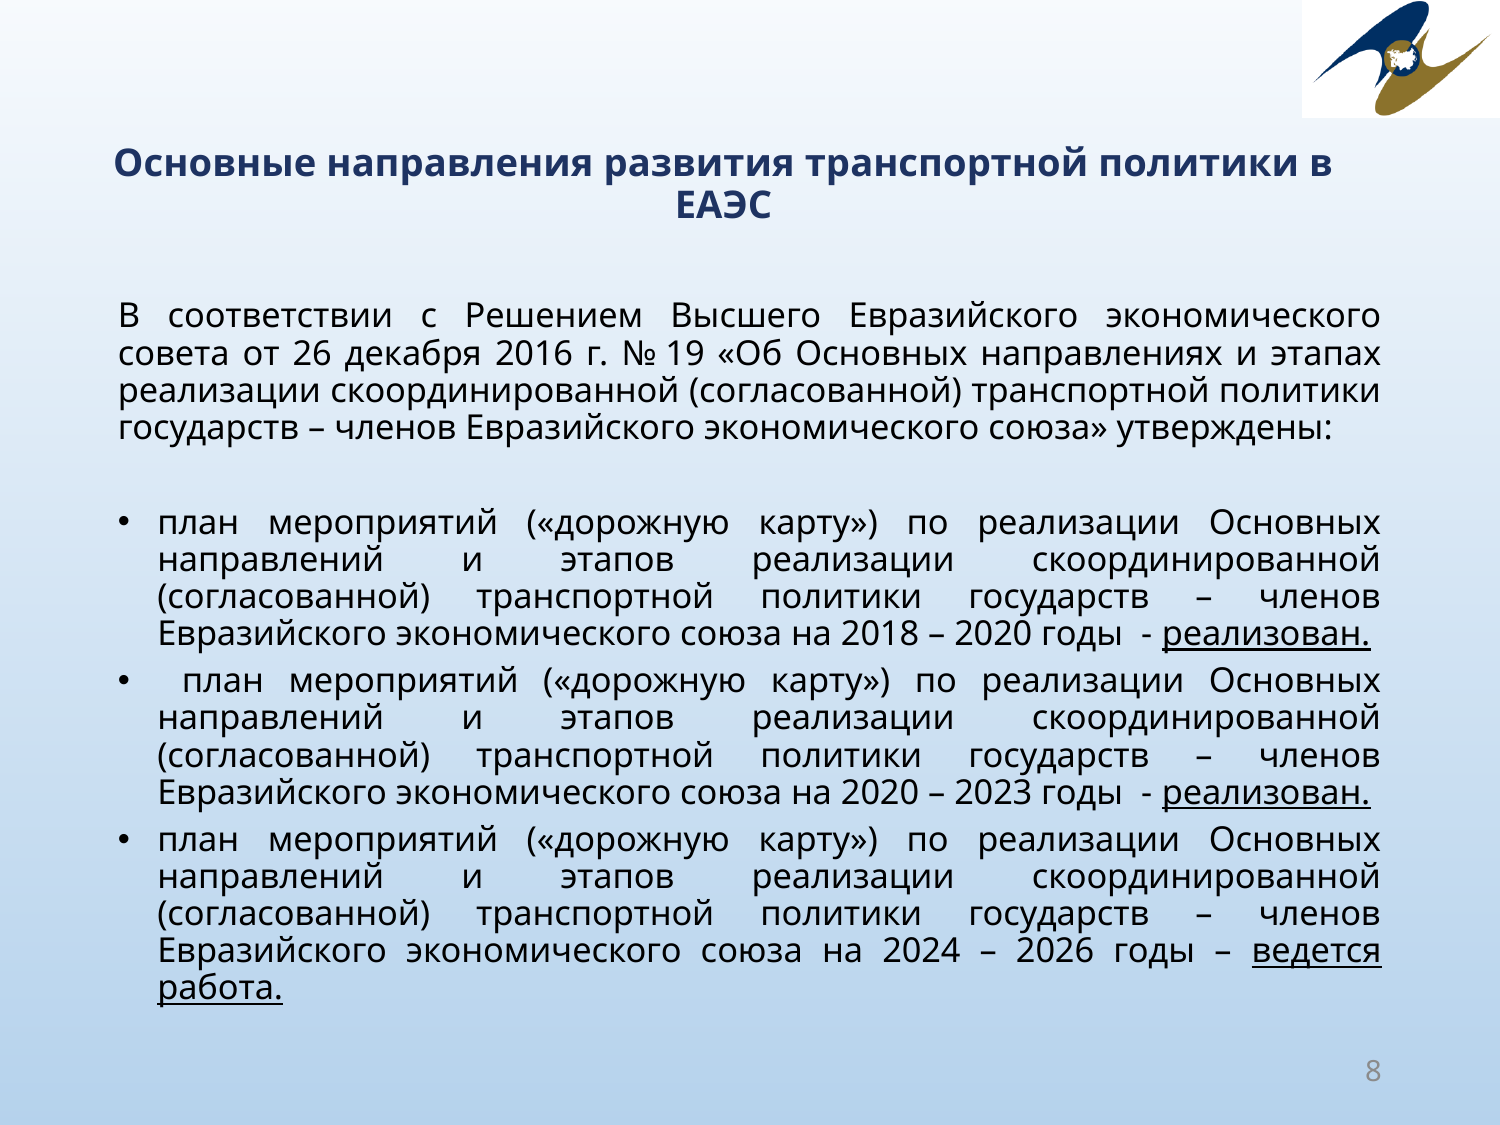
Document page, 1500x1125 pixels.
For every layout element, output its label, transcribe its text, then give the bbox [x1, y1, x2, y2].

picture [1302, 0, 1500, 119]
list В соответствии с Решением Высшего Евразийского экономического совета от 26 декабря 2016 г. № 19 «Об Основных направлениях и этапах реализации скоординированной (согласованной) транспортной политики государств – членов Евразийского экономического союза» утверждены: план мероприятий («дорожную карту») по реализации Основных направлений и этапов реализации скоординированной (согласованной) транспортной политики государств – членов Евразийского экономического союза на 2018 – 2020 годы - реализован. план мероприятий («дорожную карту») по реализации Основных направлений и этапов реализации скоординированной (согласованной) транспортной политики государств – членов Евразийского экономического союза на 2020 – 2023 годы - реализован. план мероприятий («дорожную карту») по реализации Основных направлений и этапов реализации скоординированной (согласованной) транспортной политики государств – членов Евразийского экономического союза на 2024 – 2026 годы – ведется работа. [102, 290, 1397, 1108]
slide_number 8 [1059, 1042, 1397, 1103]
title Основные направления развития транспортной политики в ЕАЭС [76, 94, 1371, 291]
